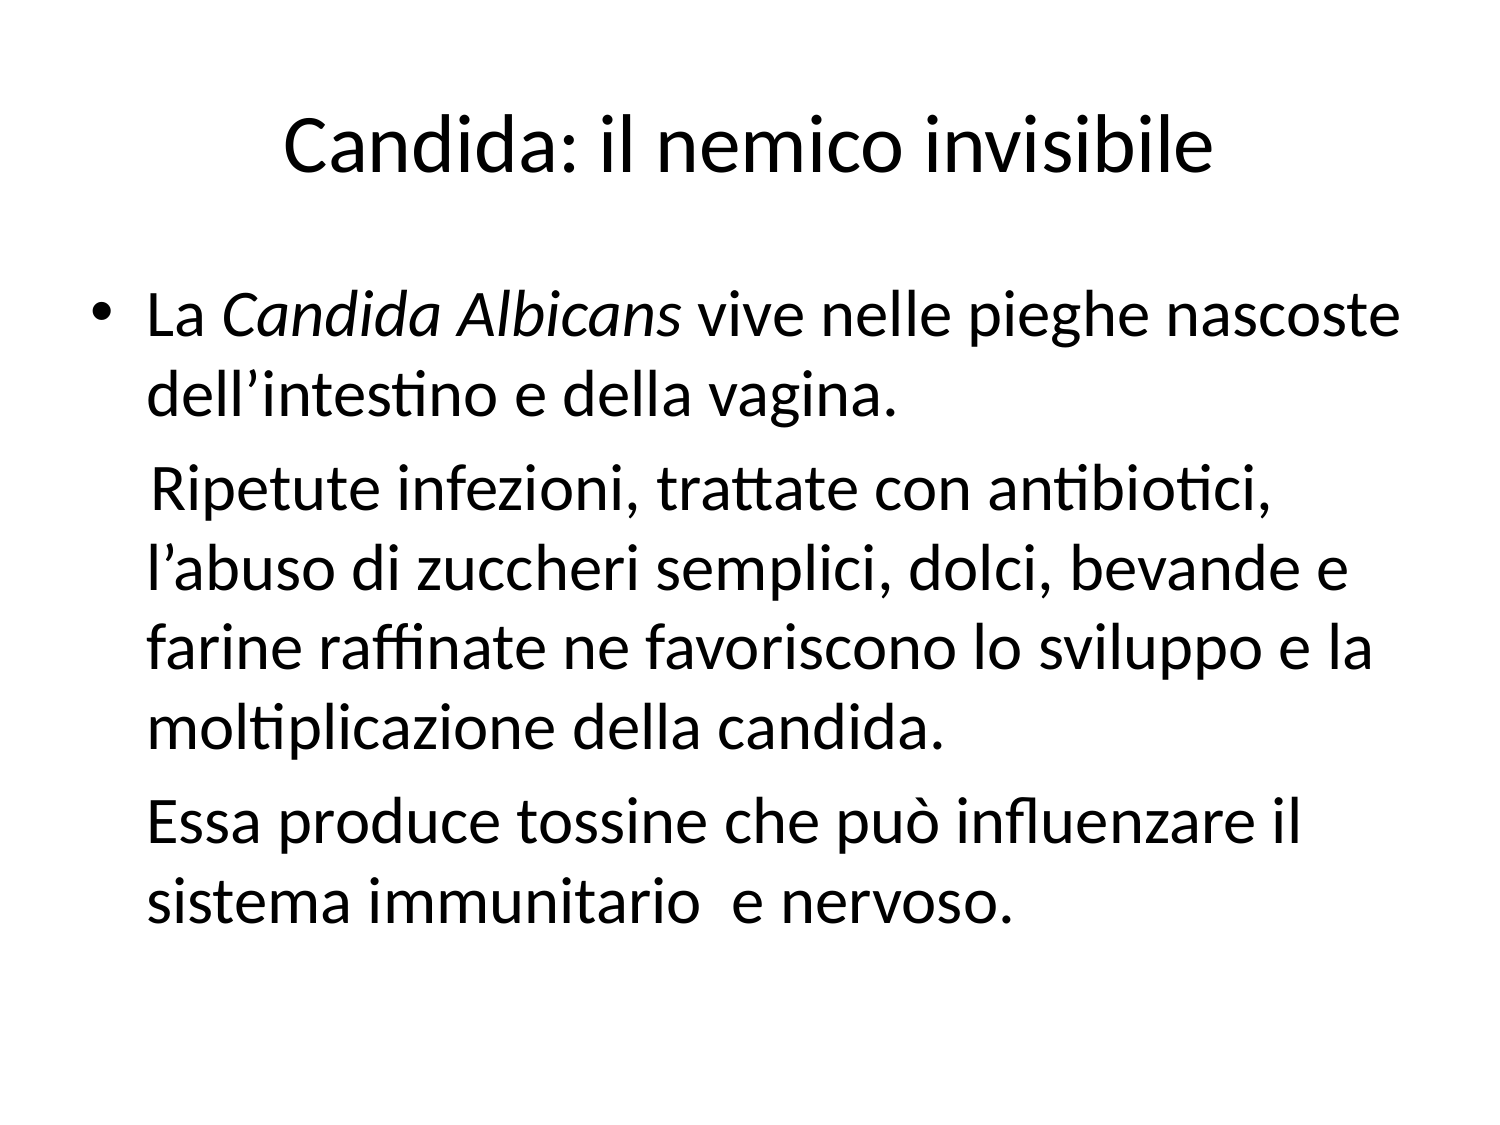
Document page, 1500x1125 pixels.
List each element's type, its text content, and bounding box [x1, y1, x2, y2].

title Candida: il nemico invisibile [75, 45, 1425, 233]
list La Candida Albicans vive nelle pieghe nascoste dell’intestino e della vagina. Ripetute infezioni, trattate con antibiotici, l’abuso di zuccheri semplici, dolci, bevande e farine raffinate ne favoriscono lo sviluppo e la moltiplicazione della candida. Essa produce tossine che può influenzare il sistema immunitario e nervoso. [75, 262, 1425, 1005]
